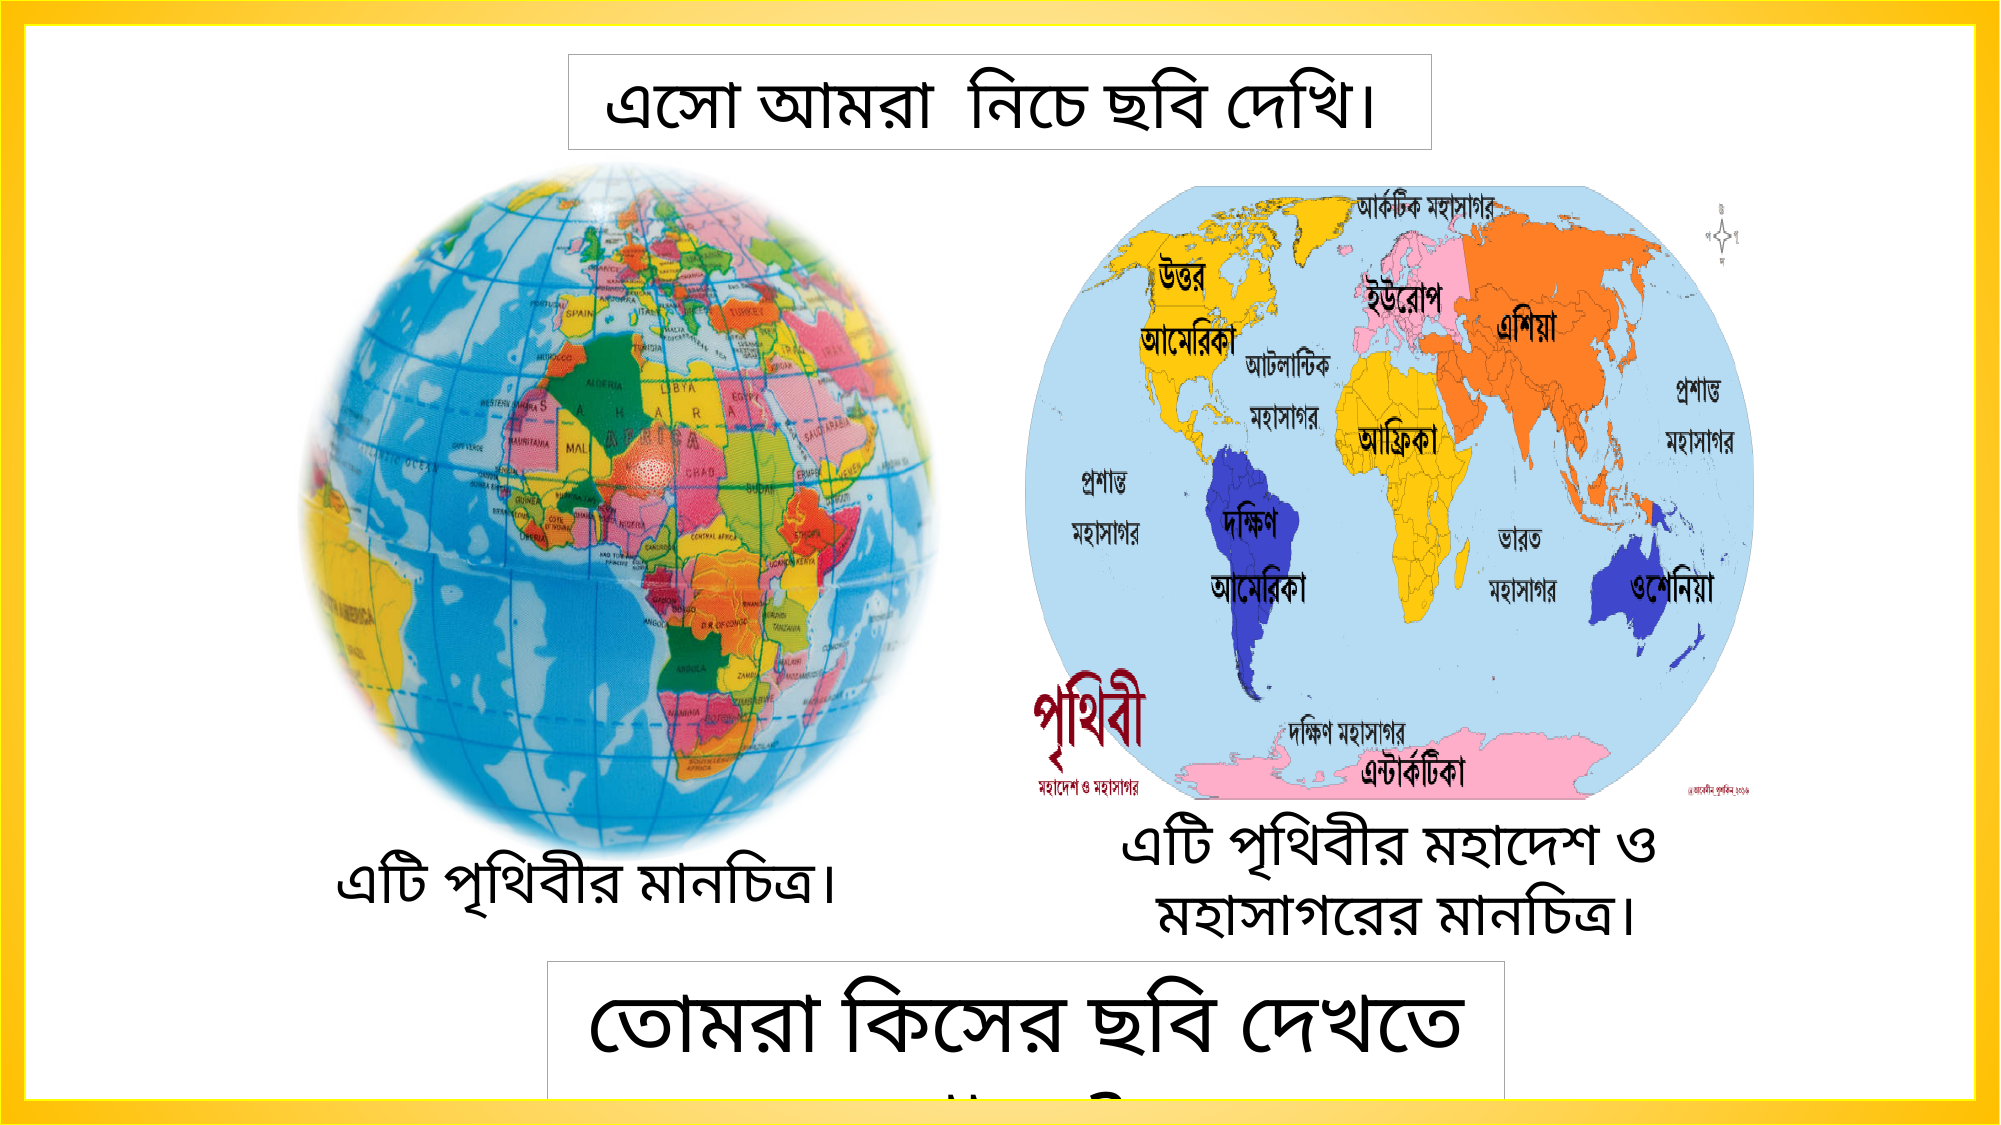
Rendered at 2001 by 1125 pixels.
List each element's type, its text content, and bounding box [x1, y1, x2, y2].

picture [1025, 186, 1754, 800]
text_box [0, 0, 2000, 1125]
text_box তোমরা কিসের ছবি দেখতে পাচ্ছ ? [547, 961, 1505, 1099]
text_box এটি পৃথিবীর মহাদেশ ও মহাসাগরের মানচিত্র। [1051, 800, 1727, 955]
text_box এসো আমরা নিচে ছবি দেখি। [568, 54, 1432, 150]
picture [287, 147, 950, 869]
text_box এটি পৃথিবীর মানচিত্র। [267, 837, 906, 923]
